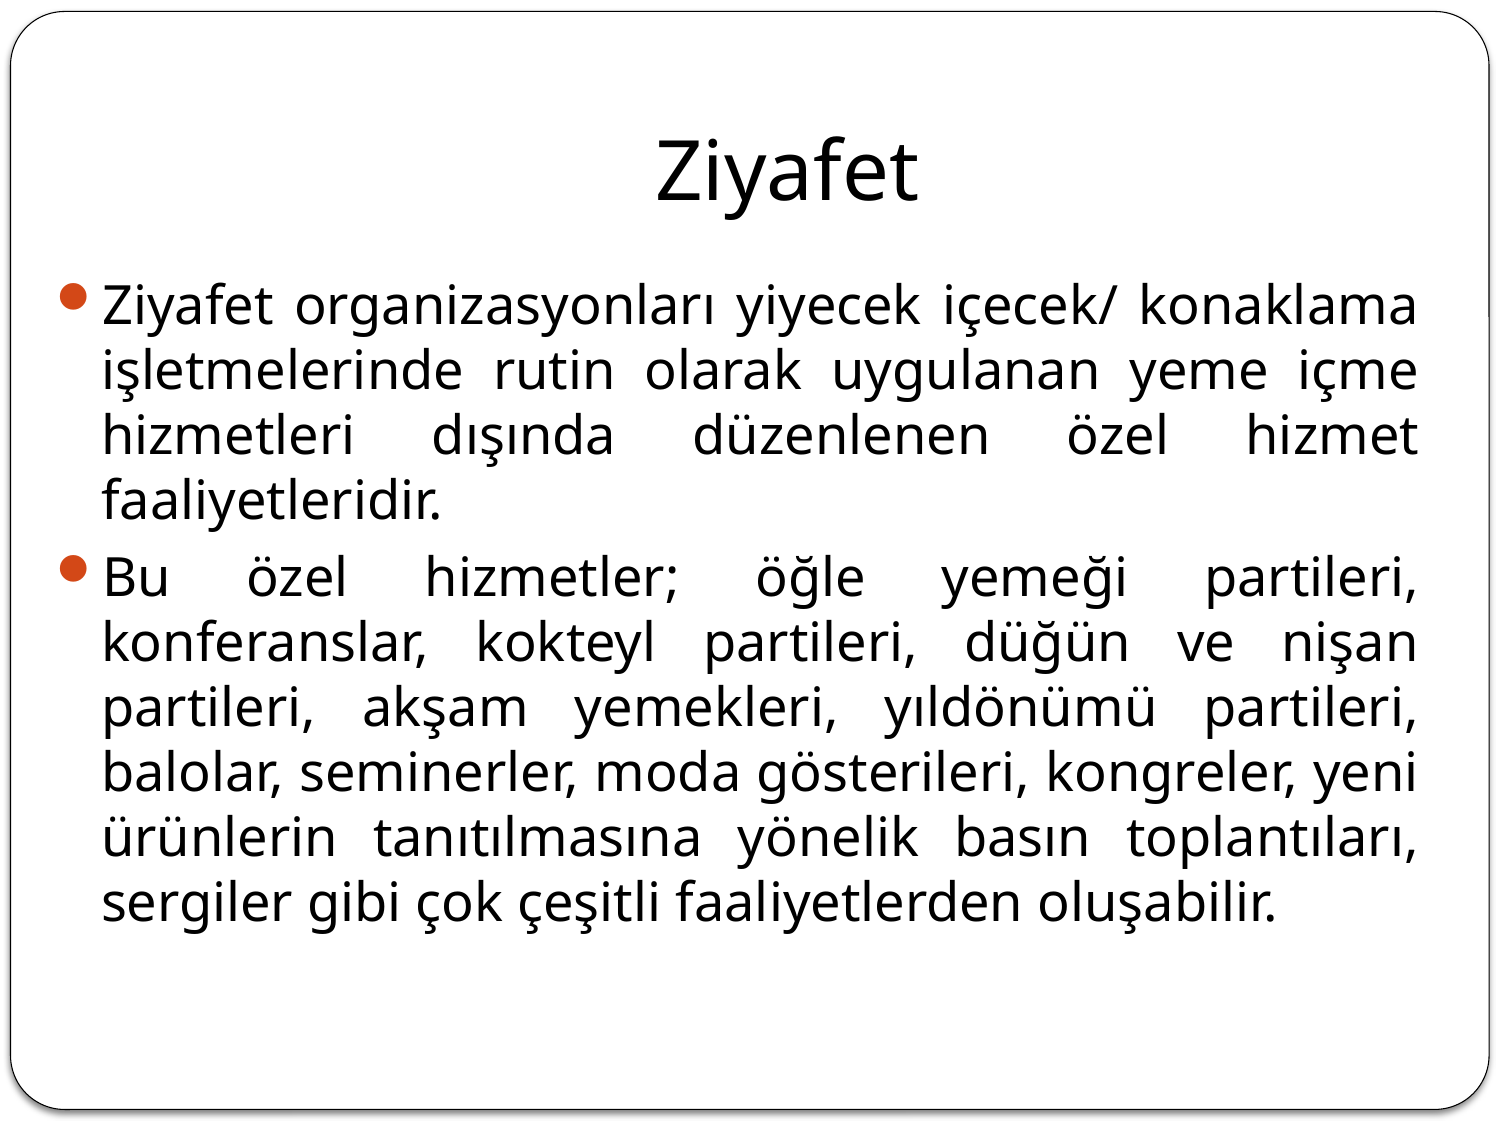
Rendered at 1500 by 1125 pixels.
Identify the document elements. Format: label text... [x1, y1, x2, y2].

title Ziyafet [150, 45, 1425, 233]
list Ziyafet organizasyonları yiyecek içecek/ konaklama işletmelerinde rutin olarak uygulanan yeme içme hizmetleri dışında düzenlenen özel hizmet faaliyetleridir. Bu özel hizmetler; öğle yemeği partileri, konferanslar, kokteyl partileri, düğün ve nişan partileri, akşam yemekleri, yıldönümü partileri, balolar, seminerler, moda gösterileri, kongreler, yeni ürünlerin tanıtılmasına yönelik basın toplantıları, sergiler gibi çok çeşitli faaliyetlerden oluşabilir. [41, 262, 1436, 1094]
